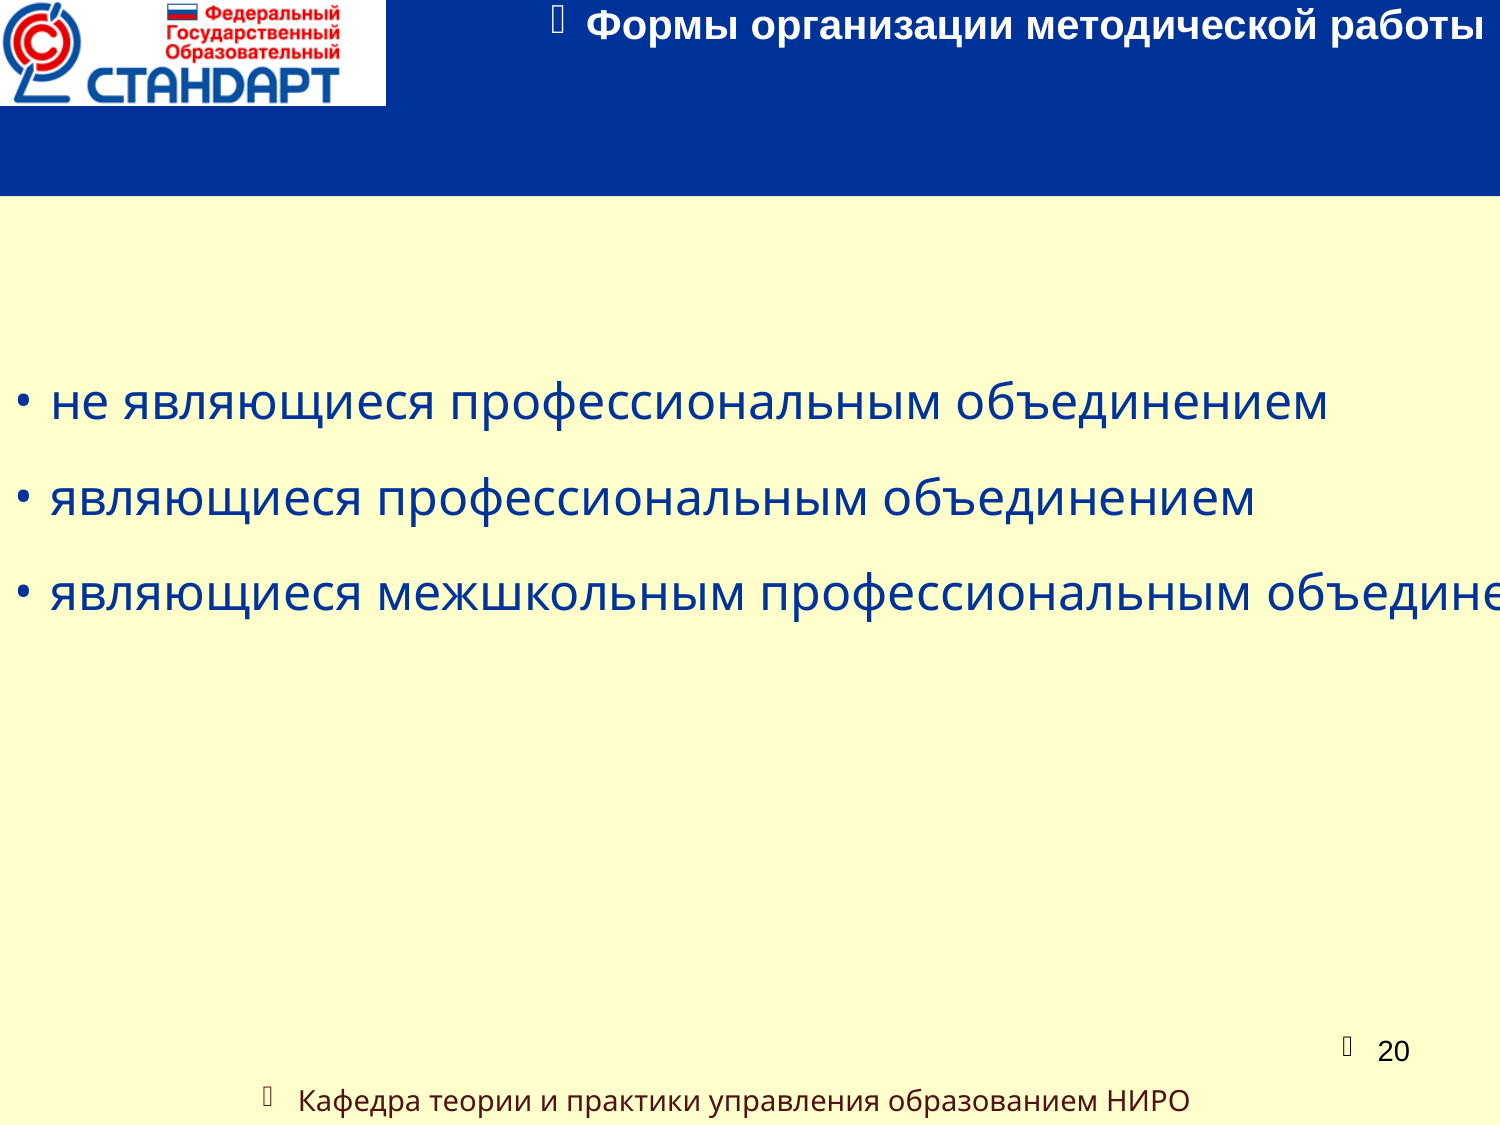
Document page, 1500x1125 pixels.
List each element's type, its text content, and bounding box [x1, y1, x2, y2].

text_box [0, 47, 1500, 197]
picture [0, 0, 386, 106]
text_box Формы организации методической работы [388, 0, 1500, 47]
text_box Кафедра теории и практики управления образованием НИРО [64, 1074, 1389, 1125]
text_box не являющиеся профессиональным объединением являющиеся профессиональным объединением являющиеся межшкольным профессиональным объединением [0, 373, 1500, 1094]
